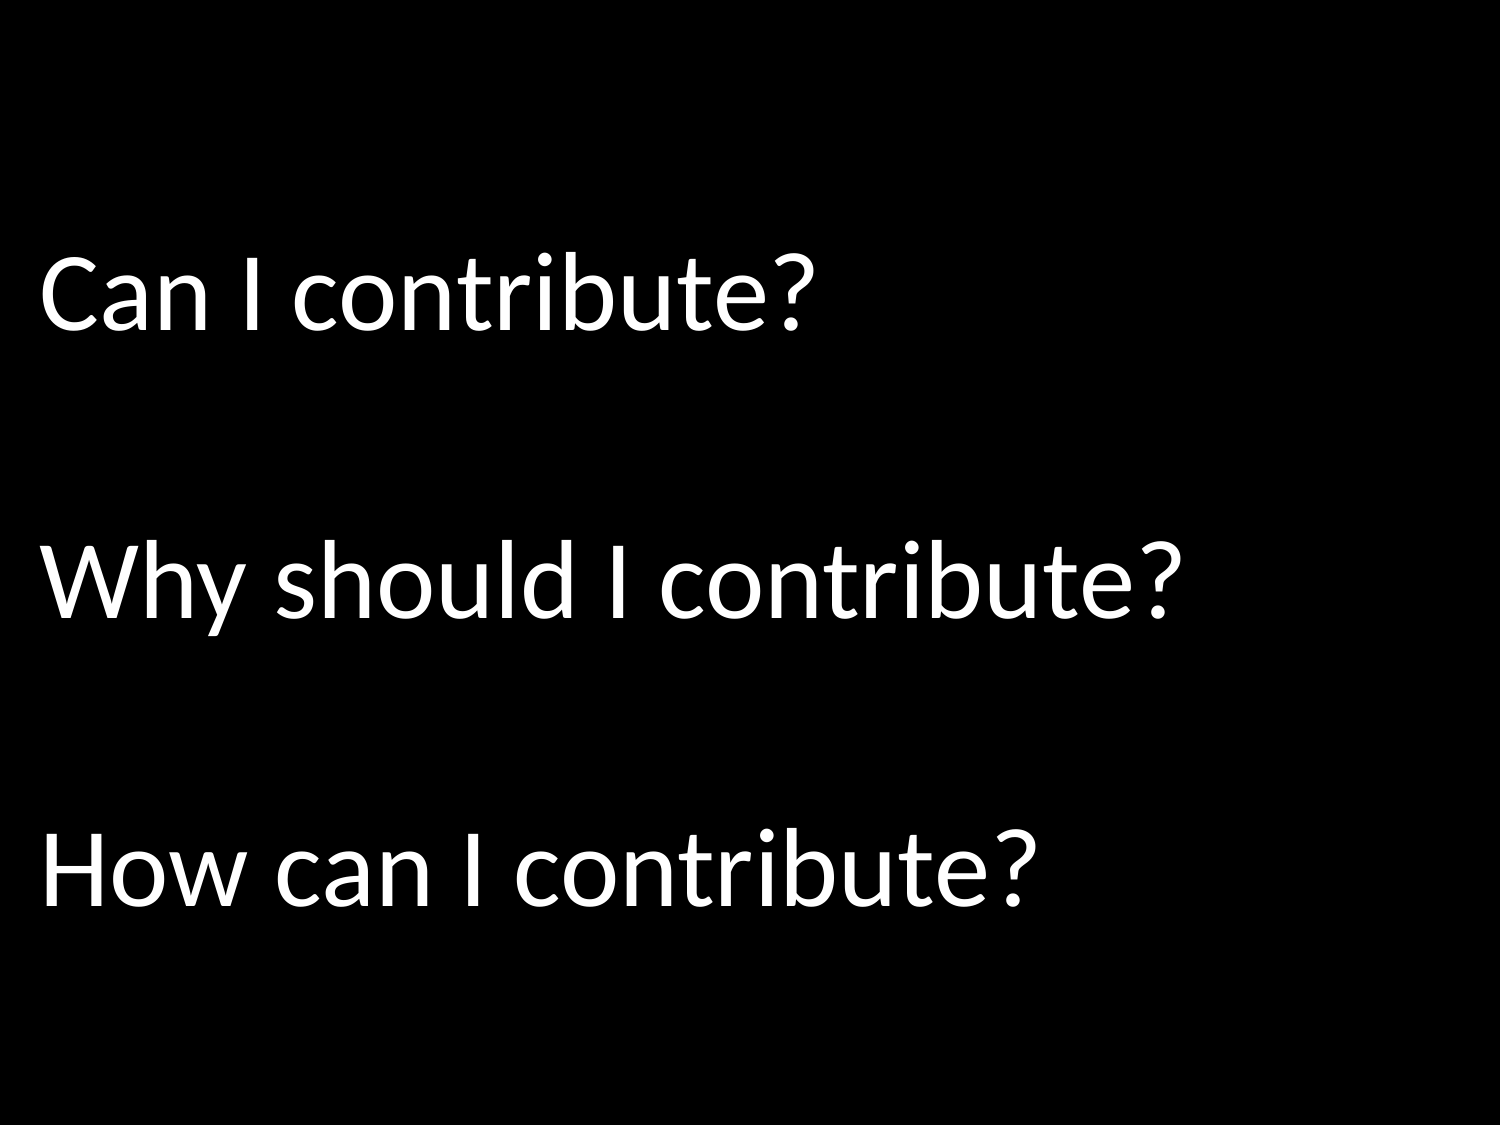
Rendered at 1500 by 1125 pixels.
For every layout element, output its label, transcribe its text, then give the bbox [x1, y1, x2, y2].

subtitle Can I contribute? Why should I contribute? How can I contribute? [24, 37, 1475, 1100]
